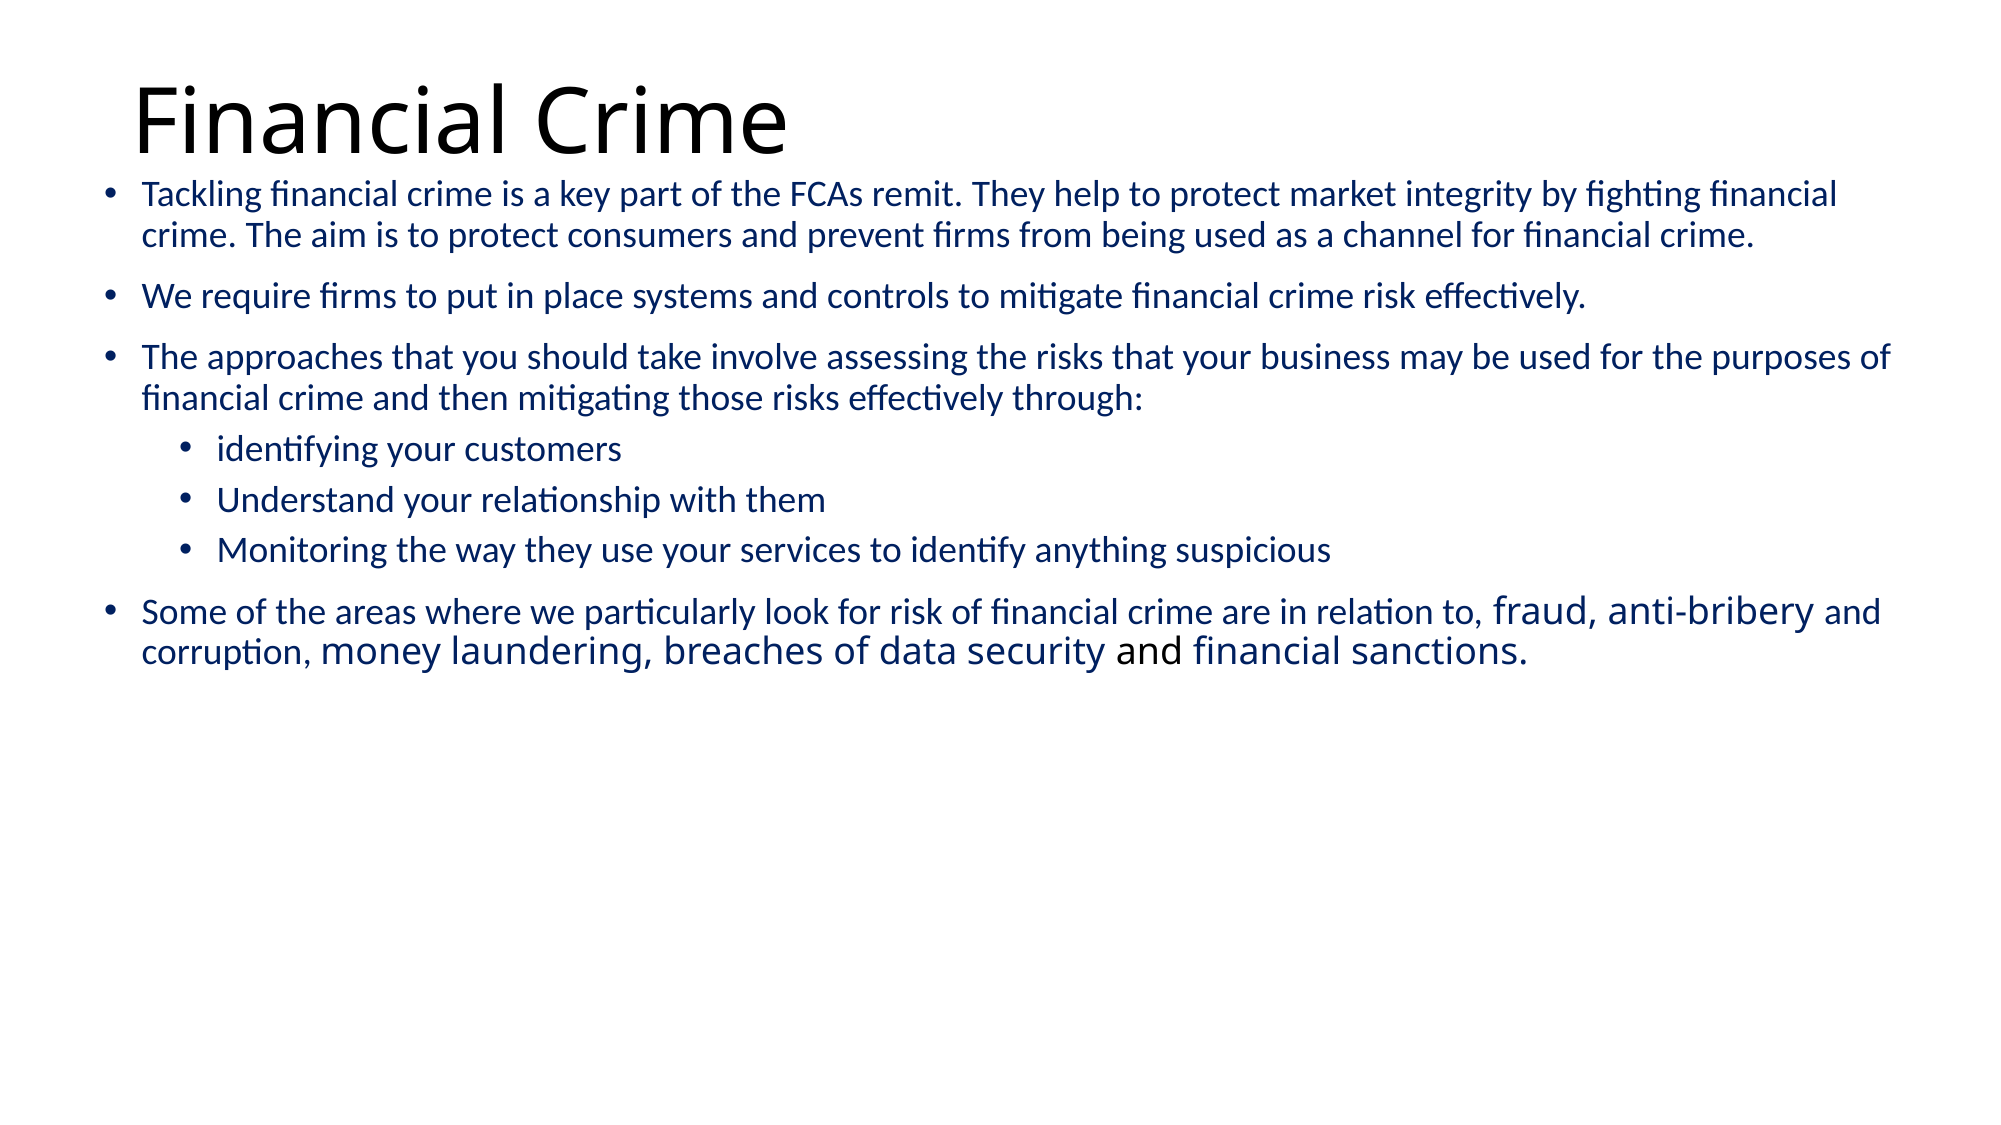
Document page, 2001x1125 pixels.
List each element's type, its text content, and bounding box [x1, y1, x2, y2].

list Tackling financial crime is a key part of the FCAs remit. They help to protect market integrity by fighting financial crime. The aim is to protect consumers and prevent firms from being used as a channel for financial crime. We require firms to put in place systems and controls to mitigate financial crime risk effectively. The approaches that you should take involve assessing the risks that your business may be used for the purposes of financial crime and then mitigating those risks effectively through: identifying your customers Understand your relationship with them Monitoring the way they use your services to identify anything suspicious Some of the areas where we particularly look for risk of financial crime are in relation to, fraud, anti-bribery and corruption, money laundering, breaches of data security and financial sanctions. [89, 167, 1911, 1010]
title Financial Crime [116, 0, 1517, 167]
